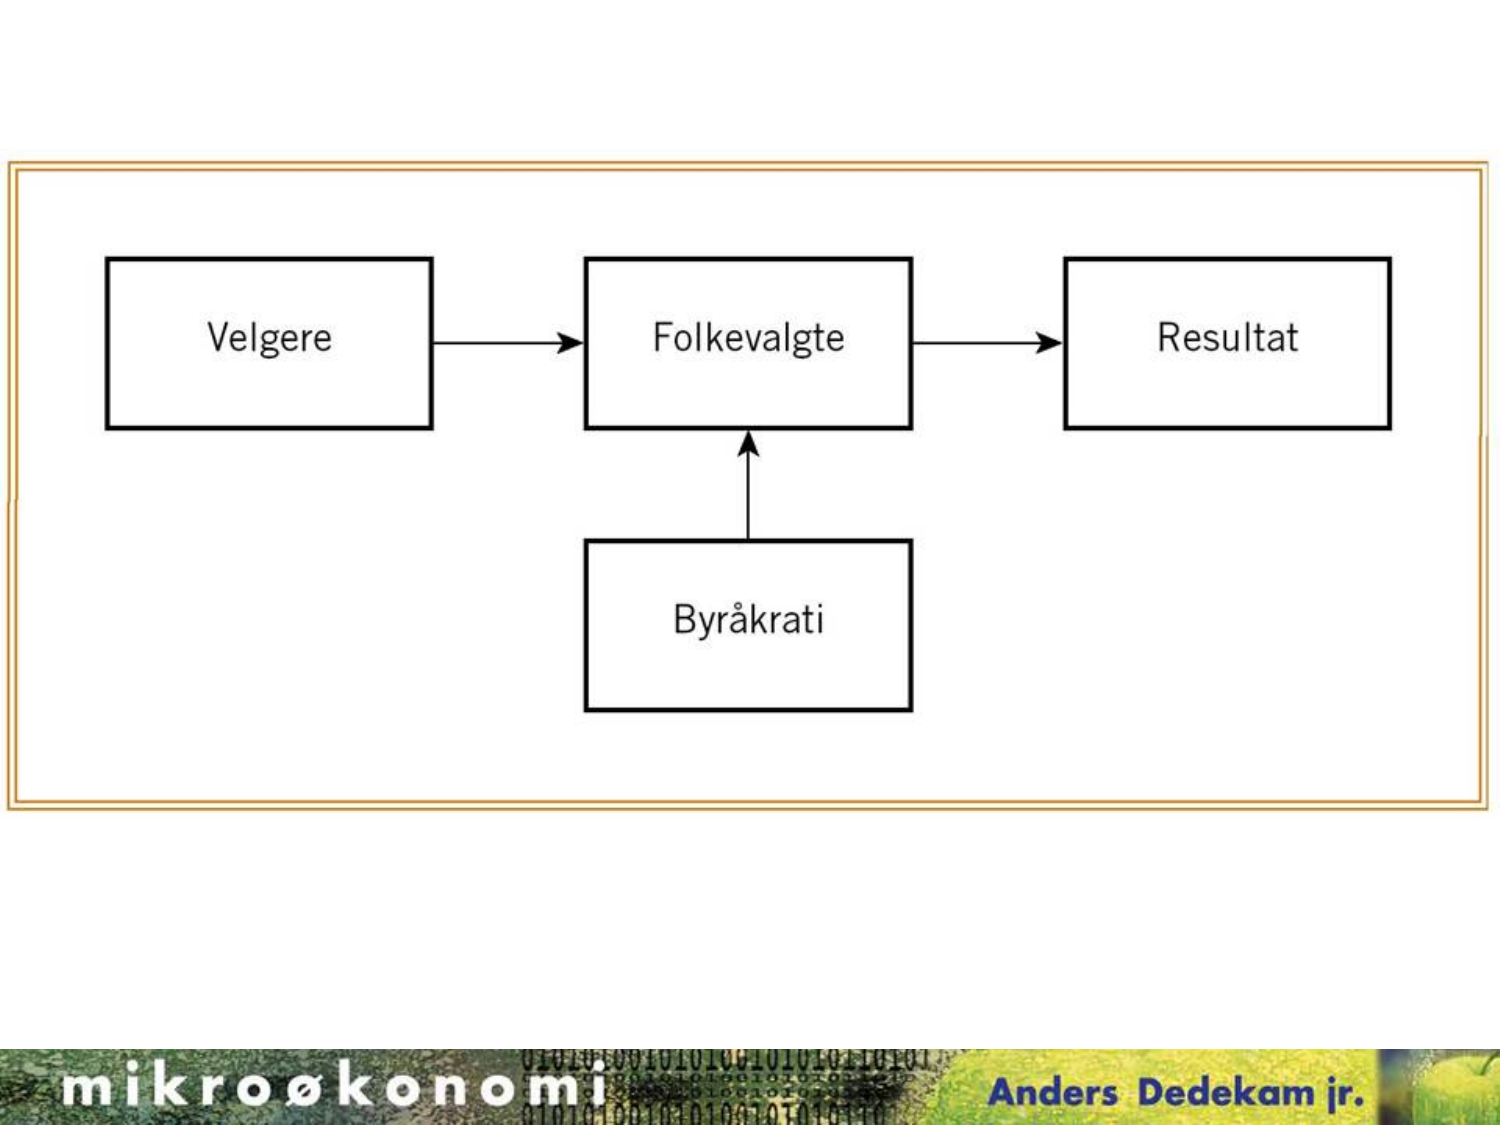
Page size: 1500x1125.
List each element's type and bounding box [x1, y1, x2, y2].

picture [0, 149, 1500, 820]
picture [0, 1049, 1500, 1125]
